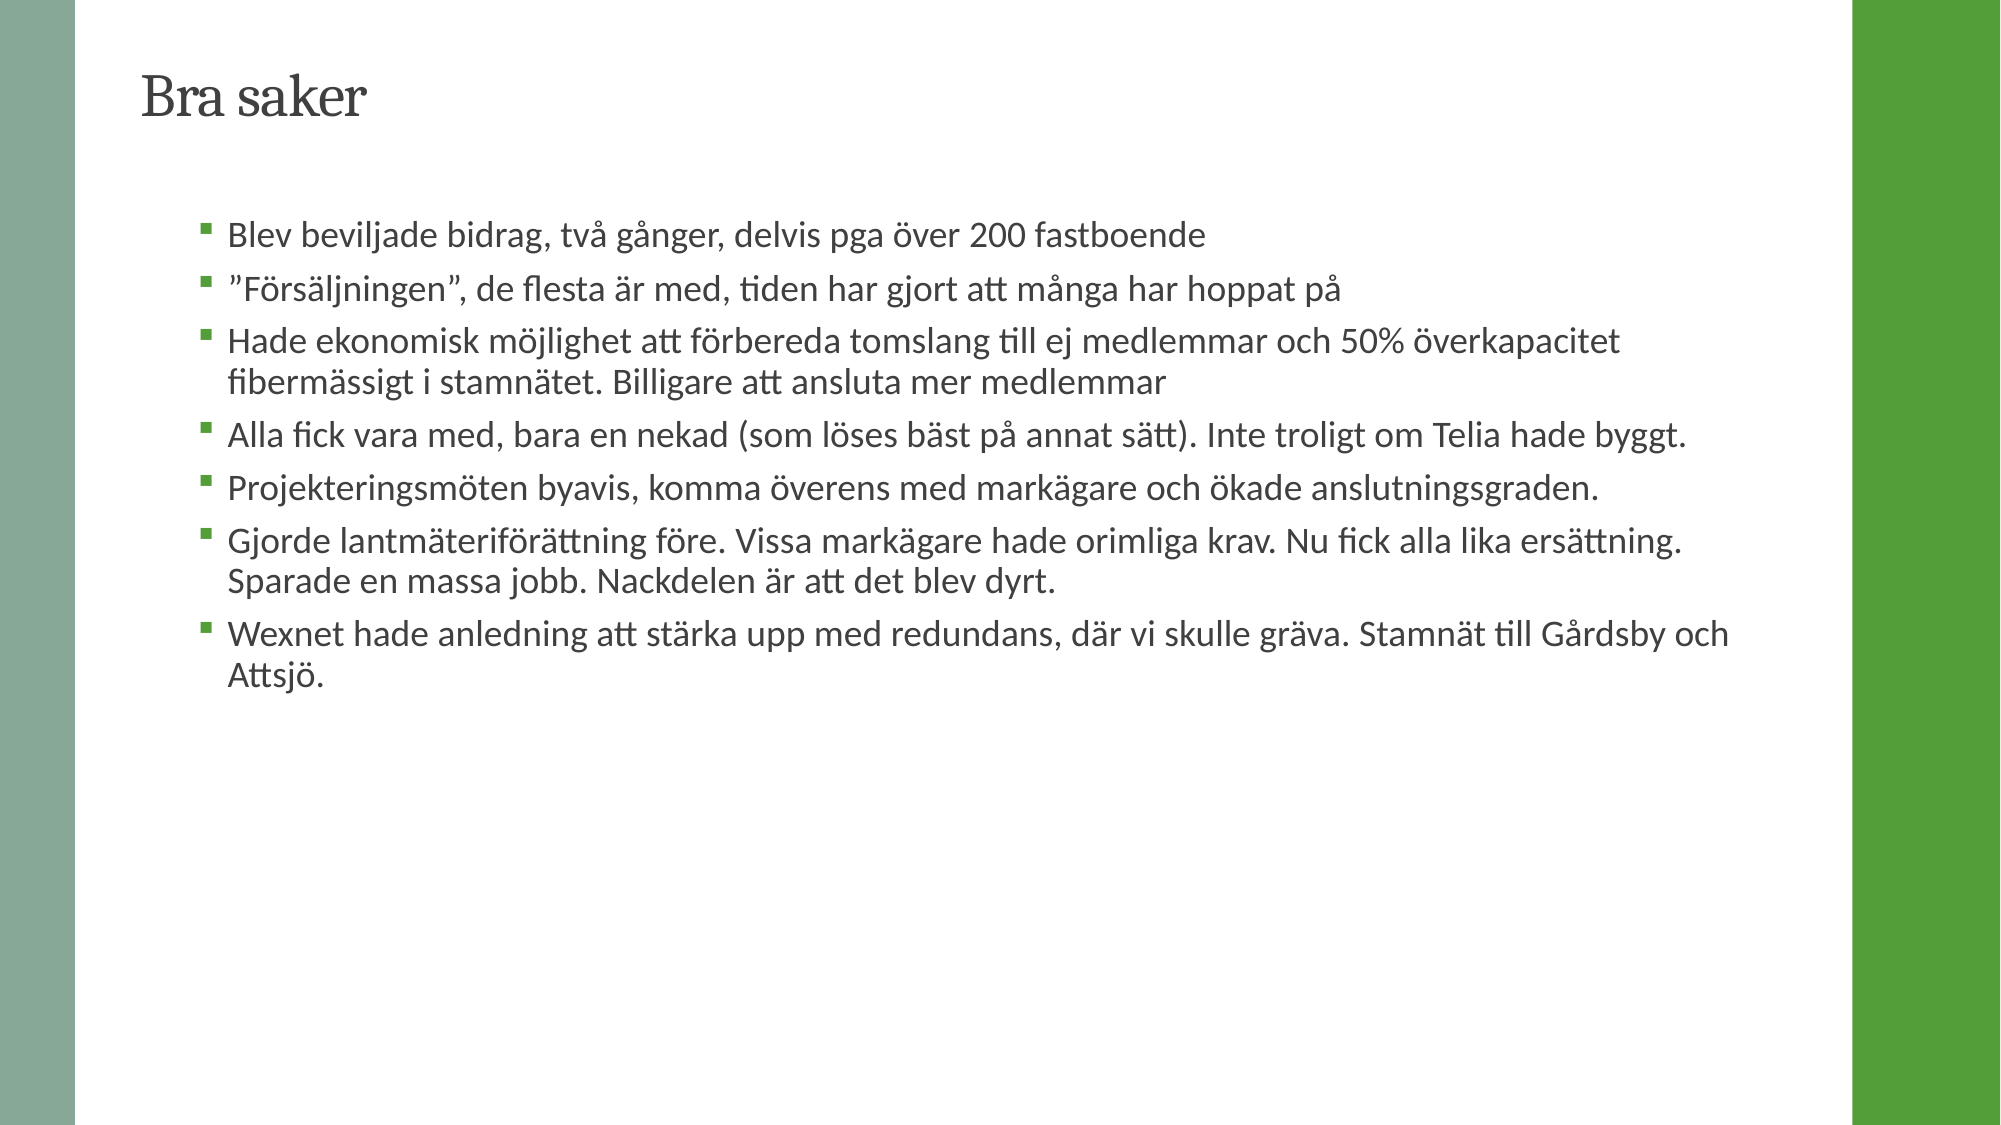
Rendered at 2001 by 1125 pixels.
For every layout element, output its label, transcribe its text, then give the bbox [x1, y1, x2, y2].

list Blev beviljade bidrag, två gånger, delvis pga över 200 fastboende ”Försäljningen”, de flesta är med, tiden har gjort att många har hoppat på Hade ekonomisk möjlighet att förbereda tomslang till ej medlemmar och 50% överkapacitet fibermässigt i stamnätet. Billigare att ansluta mer medlemmar Alla fick vara med, bara en nekad (som löses bäst på annat sätt). Inte troligt om Telia hade byggt. Projekteringsmöten byavis, komma överens med markägare och ökade anslutningsgraden. Gjorde lantmäteriförättning före. Vissa markägare hade orimliga krav. Nu fick alla lika ersättning. Sparade en massa jobb. Nackdelen är att det blev dyrt. Wexnet hade anledning att stärka upp med redundans, där vi skulle gräva. Stamnät till Gårdsby och Attsjö. [137, 208, 1804, 1047]
title Bra saker [125, 56, 1351, 138]
